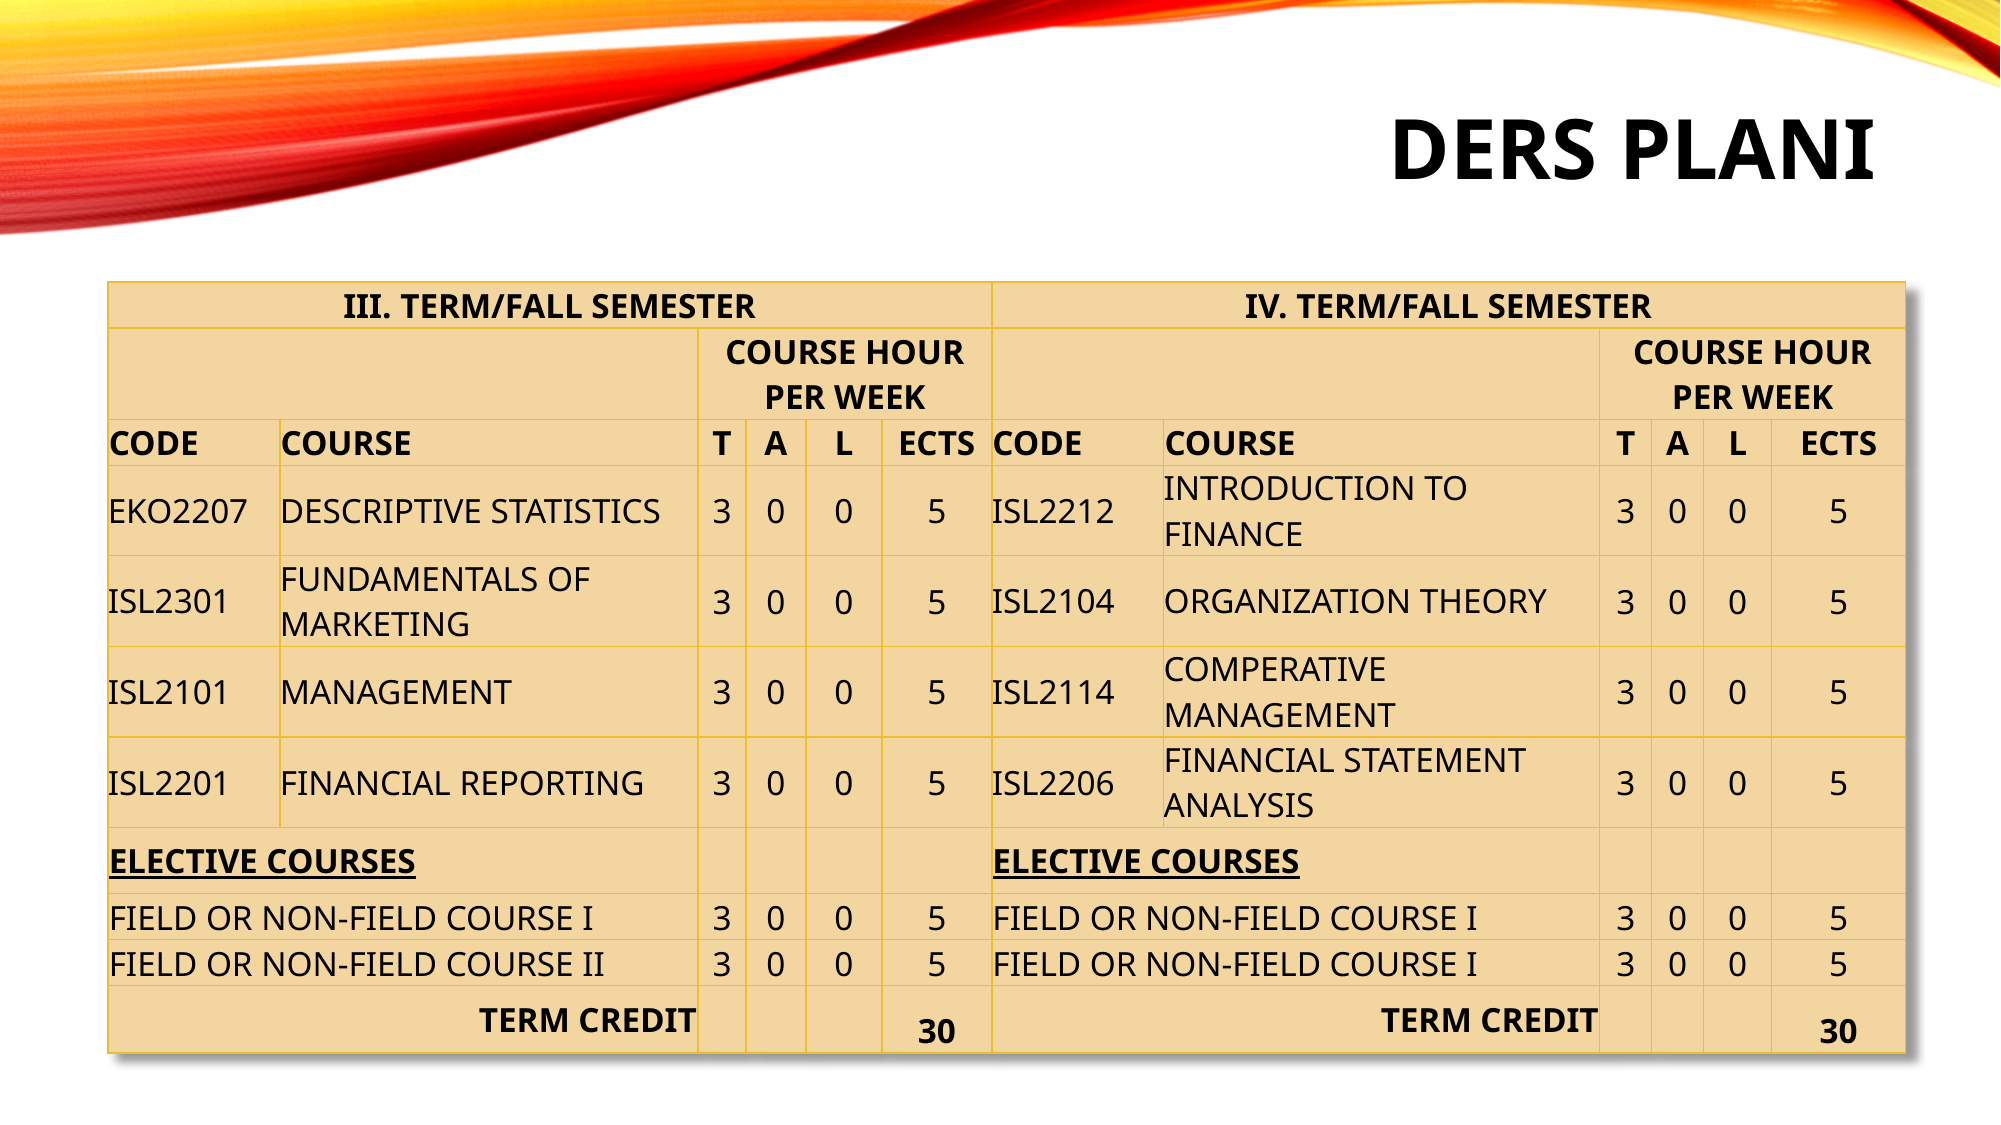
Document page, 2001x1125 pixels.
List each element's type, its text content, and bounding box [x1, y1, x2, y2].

table_cell [1652, 986, 1703, 1052]
table_cell FUNDAMENTALS OF MARKETING [281, 556, 697, 646]
table_cell CODE [109, 420, 279, 465]
table_cell 3 [699, 940, 745, 985]
table_cell 5 [883, 556, 991, 646]
table_cell 0 [1704, 466, 1771, 555]
table_cell [699, 986, 745, 1052]
table_cell 3 [699, 738, 745, 827]
table_cell [747, 828, 805, 893]
table_cell 5 [1772, 466, 1905, 555]
table_cell COURSE HOUR PER WEEK [699, 329, 991, 419]
table_cell FIELD OR NON-FIELD COURSE I [993, 940, 1599, 985]
table_cell [1652, 828, 1703, 893]
table_cell [109, 329, 697, 419]
title Ders planı [478, 85, 1892, 220]
table_cell 3 [1600, 894, 1651, 939]
table_cell [1704, 828, 1771, 893]
table_cell 3 [1600, 556, 1651, 646]
table_cell 0 [1652, 894, 1703, 939]
table_cell 0 [1652, 647, 1703, 736]
table_cell 5 [883, 738, 991, 827]
table_cell ISL2114 [993, 647, 1163, 736]
table_cell 3 [699, 647, 745, 736]
table_cell FINANCIAL REPORTING [281, 738, 697, 827]
table_cell 0 [1652, 466, 1703, 555]
table_cell 5 [1772, 556, 1905, 646]
table_cell 5 [883, 647, 991, 736]
table_cell [747, 986, 805, 1052]
table_cell [1704, 986, 1771, 1052]
table_cell 0 [807, 466, 881, 555]
table_cell 0 [1704, 738, 1771, 827]
table_cell COURSE [1164, 420, 1599, 465]
table_cell DESCRIPTIVE STATISTICS [281, 466, 697, 555]
table_cell ISL2201 [109, 738, 279, 827]
table_cell 0 [1704, 556, 1771, 646]
table_cell 0 [1652, 738, 1703, 827]
table_cell ECTS [883, 420, 991, 465]
table_cell T [1600, 420, 1651, 465]
table_cell 0 [1704, 894, 1771, 939]
table_cell 5 [883, 466, 991, 555]
table_cell T [699, 420, 745, 465]
table_header III. TERM/FALL SEMESTER [109, 283, 991, 327]
table_cell 0 [1652, 940, 1703, 985]
table_cell 0 [1652, 556, 1703, 646]
table_cell CODE [993, 420, 1163, 465]
table_cell 3 [699, 894, 745, 939]
table_cell EKO2207 [109, 466, 279, 555]
table_cell 0 [747, 894, 805, 939]
table_cell ECTS [1772, 420, 1905, 465]
table_cell L [807, 420, 881, 465]
table_cell ISL2212 [993, 466, 1163, 555]
table_cell FINANCIAL STATEMENT ANALYSIS [1164, 738, 1599, 827]
table_cell 0 [807, 556, 881, 646]
table_cell ELECTIVE COURSES [109, 828, 697, 893]
table_cell ISL2301 [109, 556, 279, 646]
table_cell [993, 329, 1599, 419]
table_cell 0 [747, 556, 805, 646]
table_cell 3 [699, 556, 745, 646]
table_cell ISL2104 [993, 556, 1163, 646]
table_cell FIELD OR NON-FIELD COURSE I [993, 894, 1599, 939]
table_cell 30 [1772, 986, 1905, 1052]
table_cell [699, 828, 745, 893]
table_cell 0 [807, 647, 881, 736]
table_cell 30 [883, 986, 991, 1052]
table_cell 0 [807, 894, 881, 939]
table_cell L [1704, 420, 1771, 465]
table_cell 0 [1704, 647, 1771, 736]
table_cell 5 [883, 940, 991, 985]
table_cell 0 [747, 647, 805, 736]
table_cell 3 [1600, 738, 1651, 827]
table_cell 3 [1600, 647, 1651, 736]
picture [0, 0, 2000, 237]
table_cell [807, 986, 881, 1052]
table_cell 5 [1772, 647, 1905, 736]
table_cell TERM CREDIT [993, 986, 1599, 1052]
table_cell FIELD OR NON-FIELD COURSE II [109, 940, 697, 985]
table_cell [1772, 828, 1905, 893]
table_cell FIELD OR NON-FIELD COURSE I [109, 894, 697, 939]
table_cell 5 [1772, 738, 1905, 827]
table_cell ISL2101 [109, 647, 279, 736]
table_cell [1600, 828, 1651, 893]
table_cell INTRODUCTION TO FINANCE [1164, 466, 1599, 555]
table_cell 3 [1600, 466, 1651, 555]
table_cell 0 [807, 940, 881, 985]
table_cell A [747, 420, 805, 465]
table_cell 0 [807, 738, 881, 827]
table_cell ISL2206 [993, 738, 1163, 827]
table_cell TERM CREDIT [109, 986, 697, 1052]
table_cell COURSE [281, 420, 697, 465]
table_cell COMPERATIVE MANAGEMENT [1164, 647, 1599, 736]
table_cell ORGANIZATION THEORY [1164, 556, 1599, 646]
table_cell 5 [883, 894, 991, 939]
table_cell 0 [747, 940, 805, 985]
table_cell 0 [747, 466, 805, 555]
table_cell A [1652, 420, 1703, 465]
table_cell 3 [1600, 940, 1651, 985]
table_cell MANAGEMENT [281, 647, 697, 736]
table_cell 0 [747, 738, 805, 827]
table_cell [1600, 986, 1651, 1052]
table_header IV. TERM/FALL SEMESTER [993, 283, 1905, 327]
table_cell ELECTIVE COURSES [993, 828, 1599, 893]
table_cell 5 [1772, 894, 1905, 939]
table_cell [883, 828, 991, 893]
table_cell 3 [699, 466, 745, 555]
table_cell 0 [1704, 940, 1771, 985]
table_cell [807, 828, 881, 893]
table_cell COURSE HOUR PER WEEK [1600, 329, 1905, 419]
table_cell 5 [1772, 940, 1905, 985]
